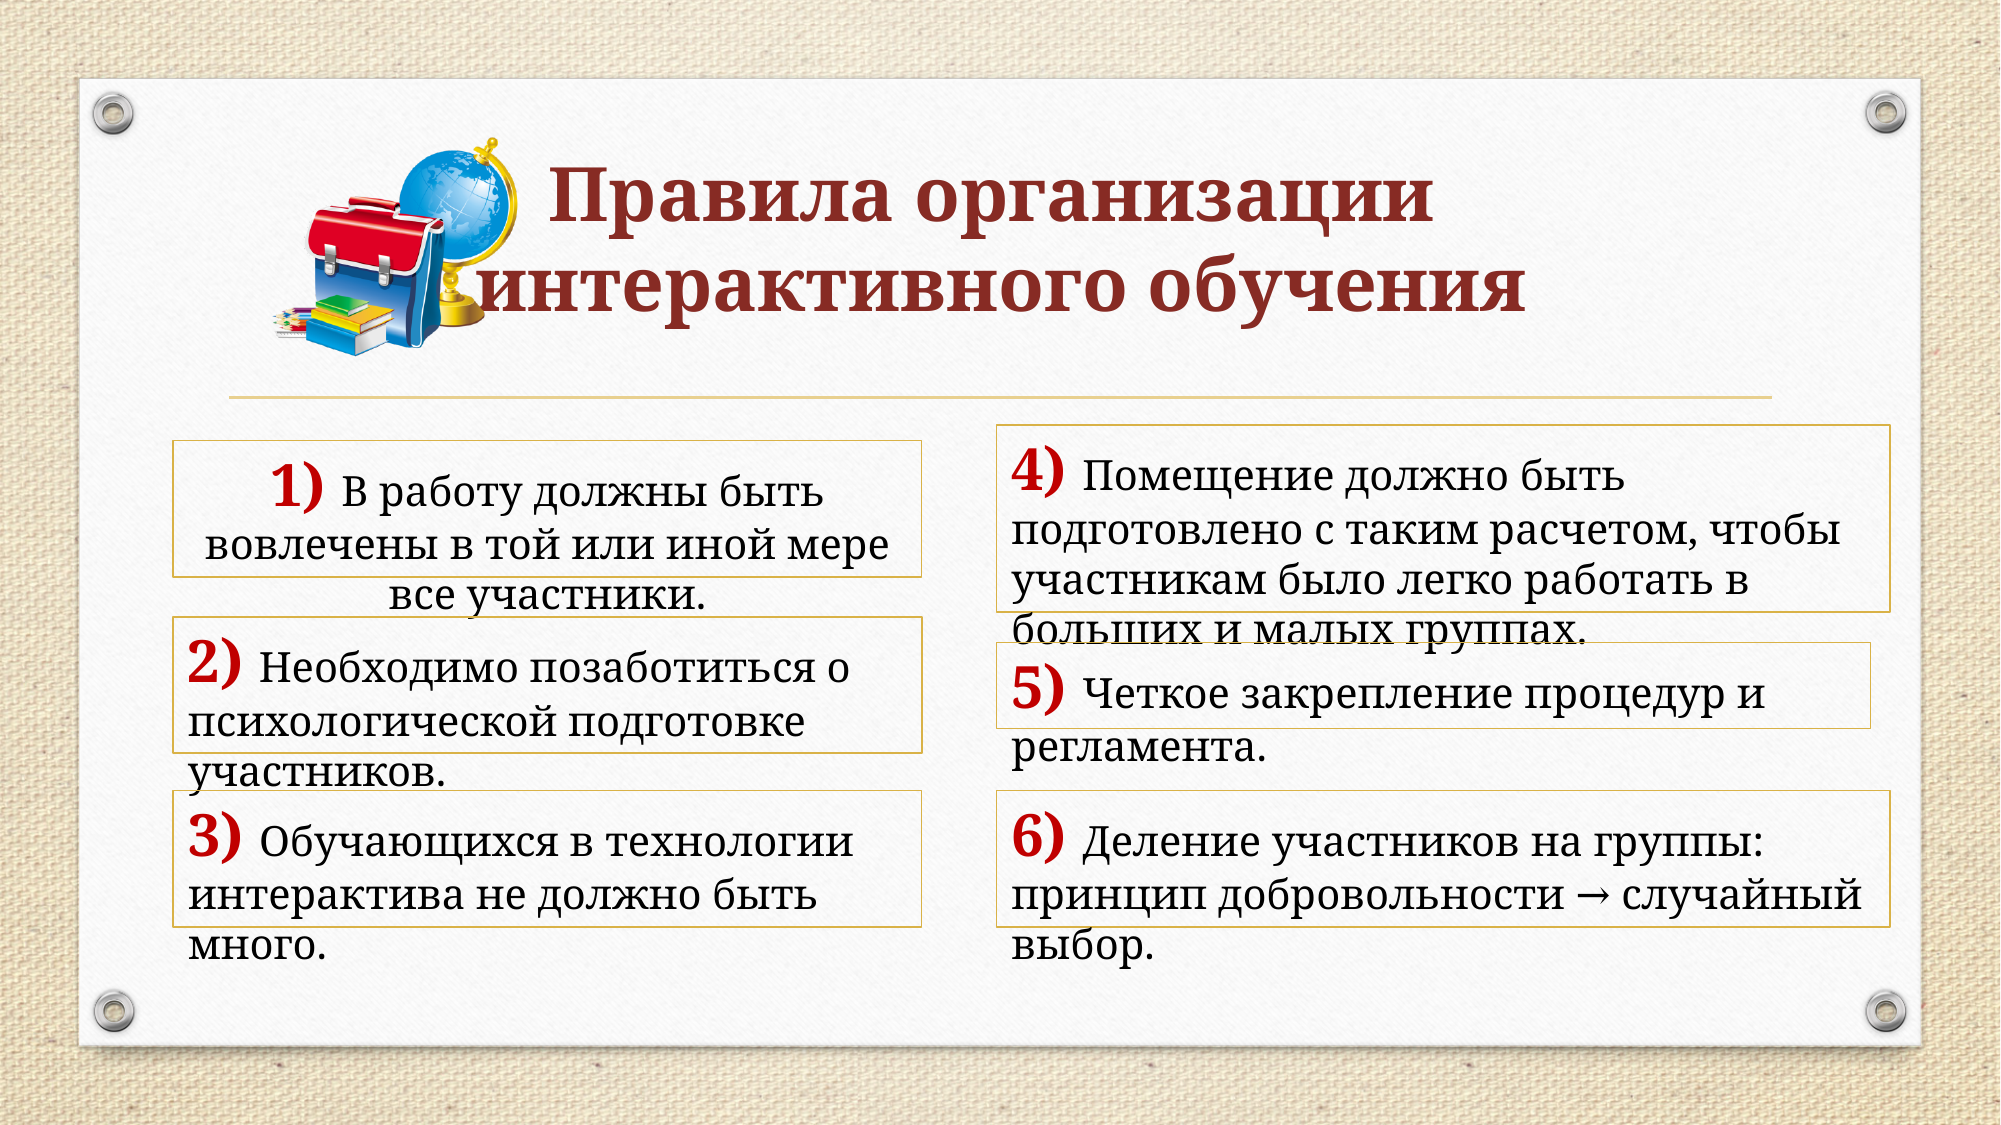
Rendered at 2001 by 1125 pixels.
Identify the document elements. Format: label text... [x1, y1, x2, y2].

text_box 5) Четкое закрепление процедур и регламента. [996, 642, 1871, 729]
picture [0, 0, 2001, 1125]
text_box 1) В работу должны быть вовлечены в той или иной мере все участники. [173, 440, 922, 577]
text_box 3) Обучающихся в технологии интерактива не должно быть много. [173, 790, 922, 927]
text_box 6) Деление участников на группы: принцип добровольности → случайный выбор. [996, 790, 1891, 927]
text_box 4) Помещение должно быть подготовлено с таким расчетом, чтобы участникам было легко работать в больших и малых группах. [996, 425, 1891, 612]
text_box 2) Необходимо позаботиться о психологической подготовке участников. [172, 616, 922, 754]
title Правила организации интерактивного обучения [214, 81, 1790, 393]
